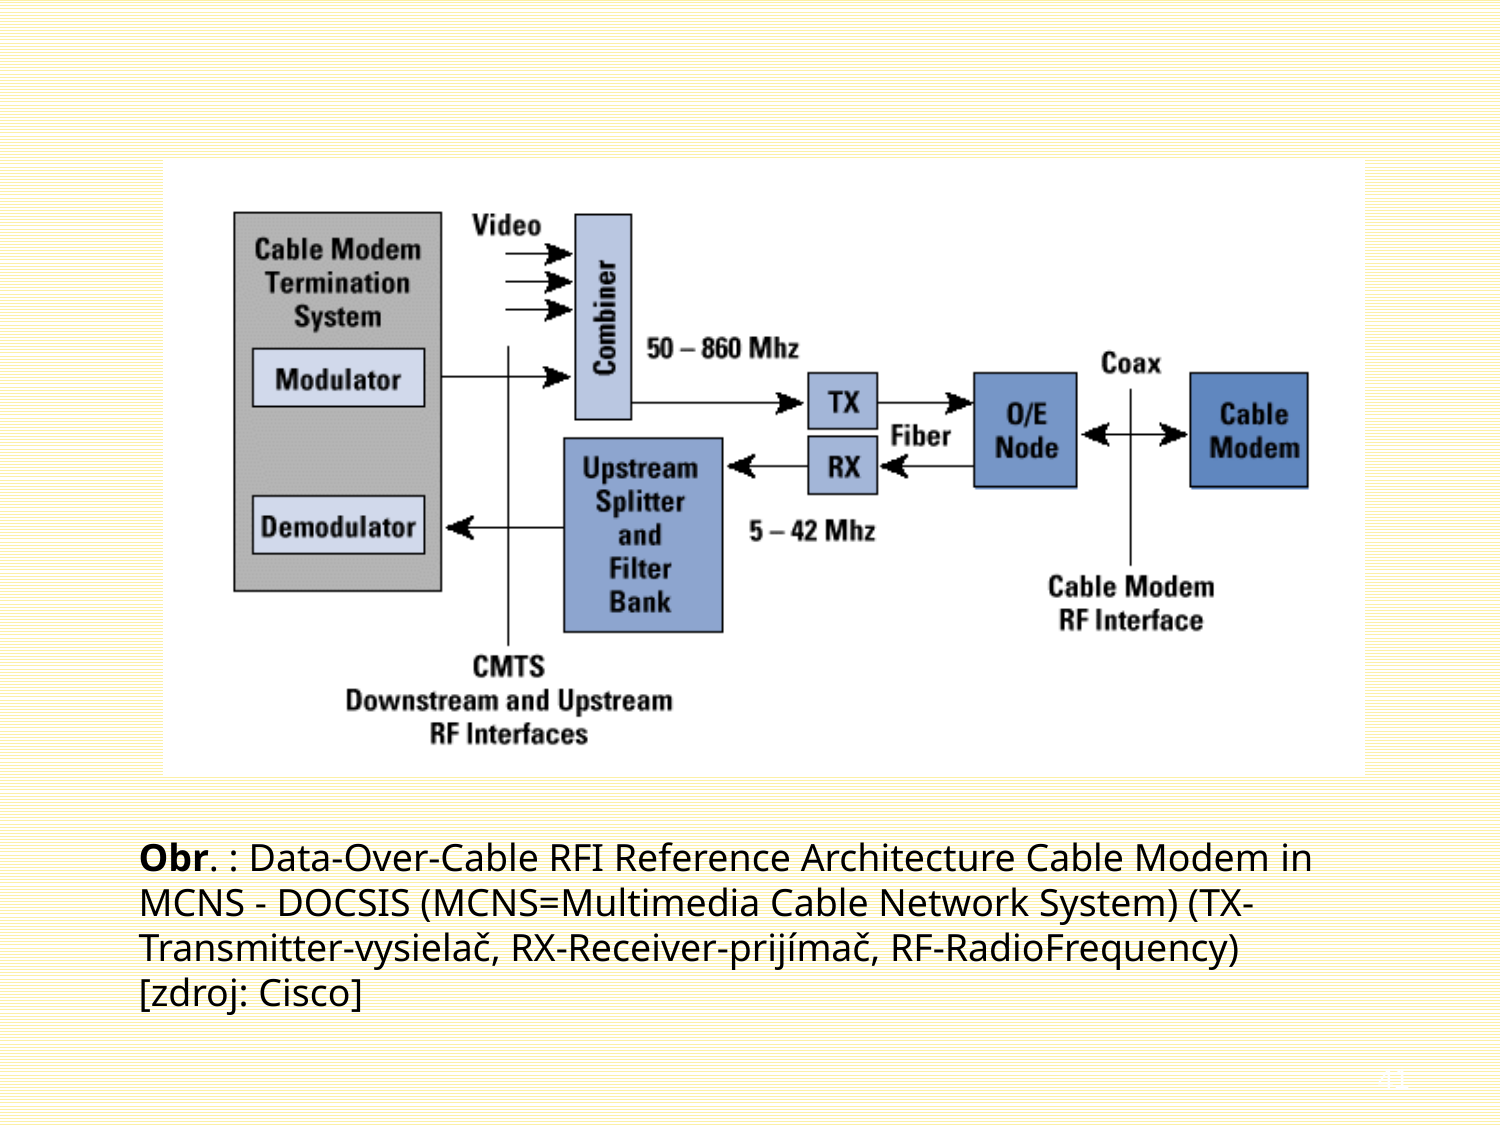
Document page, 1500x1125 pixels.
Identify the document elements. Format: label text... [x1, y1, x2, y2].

text_box Obr. : Data-Over-Cable RFI Reference Architecture Cable Modem in MCNS - DOCSIS (MCNS=Multimedia Cable Network System) (TX-Transmitter-vysielač, RX-Receiver-prijímač, RF-RadioFrequency) [zdroj: Cisco] [123, 826, 1364, 1022]
slide_number 41 [1074, 1024, 1426, 1103]
picture [163, 160, 1365, 776]
